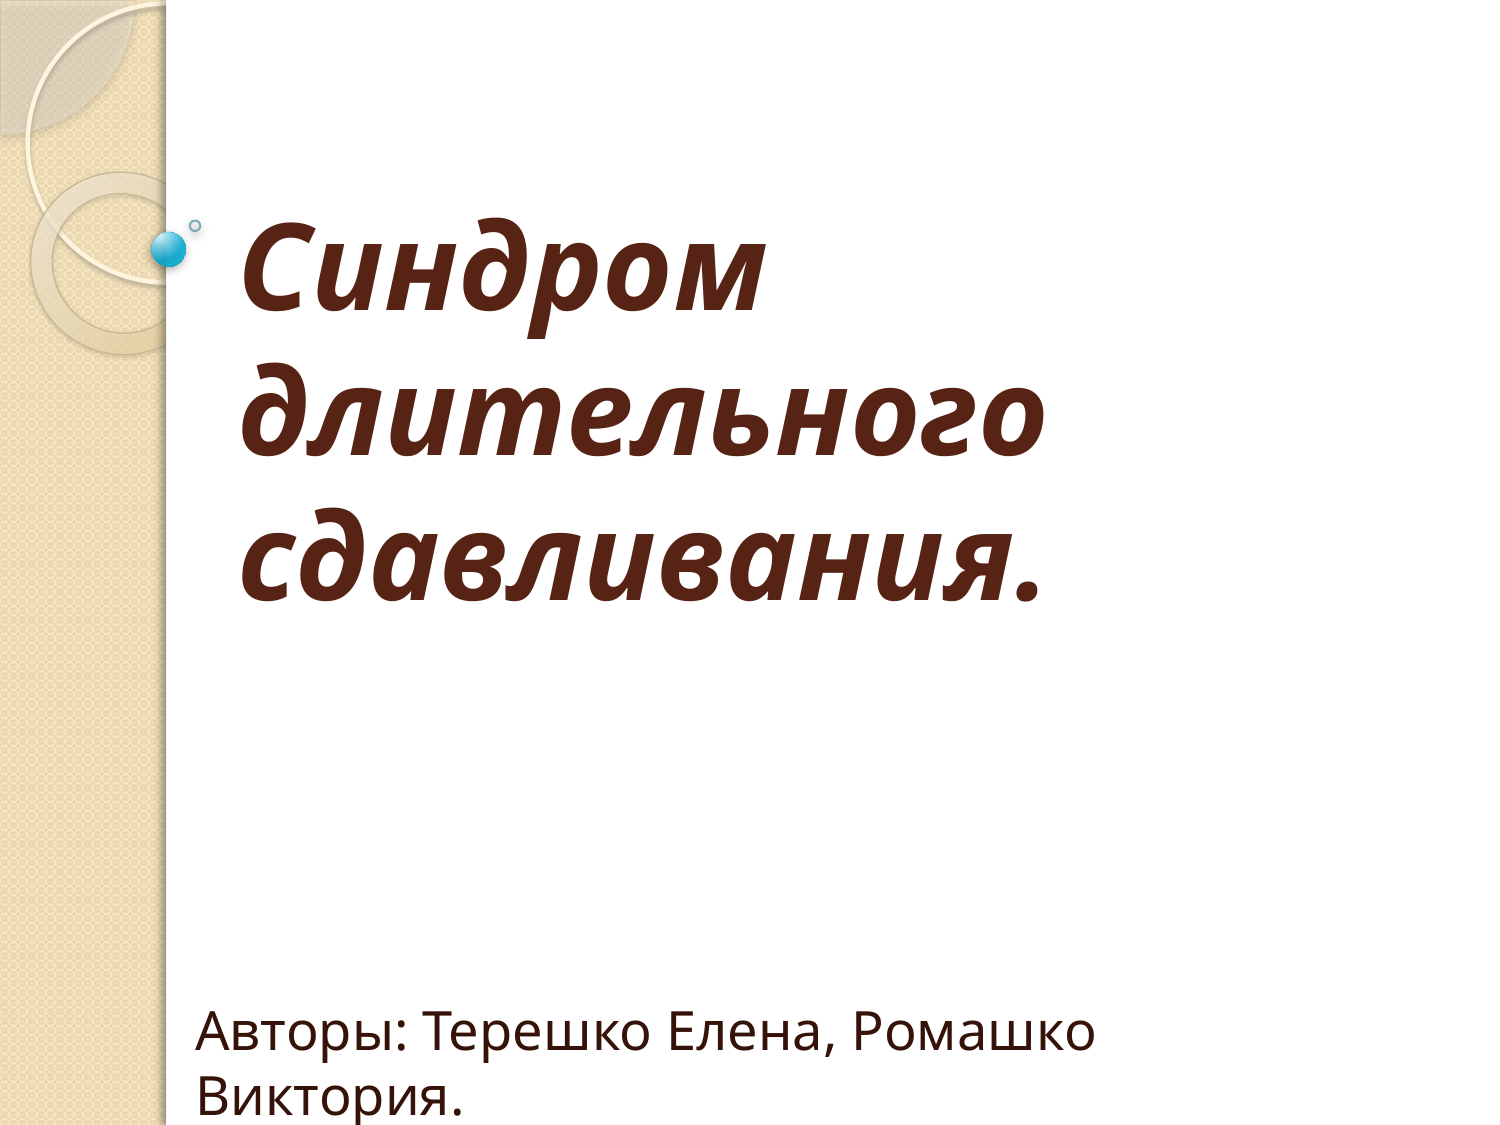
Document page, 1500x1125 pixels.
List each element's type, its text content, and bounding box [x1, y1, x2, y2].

title Синдром длительного сдавливания. [222, 152, 1438, 633]
subtitle Авторы: Терешко Елена, Ромашко Виктория. [175, 996, 1391, 1108]
